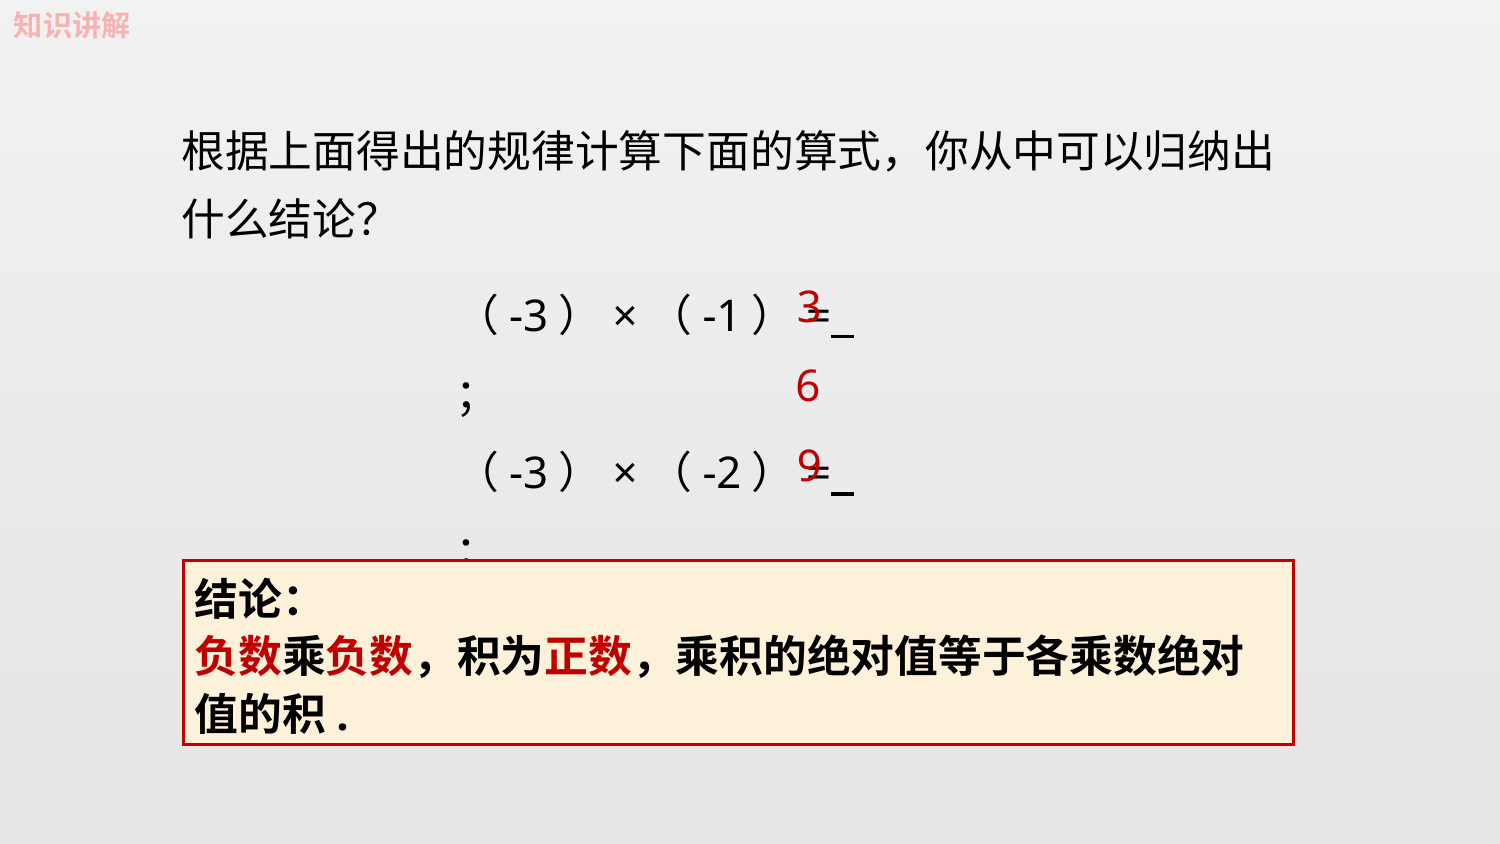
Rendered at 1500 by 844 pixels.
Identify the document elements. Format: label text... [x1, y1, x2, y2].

text_box 根据上面得出的规律计算下面的算式，你从中可以归纳出什么结论？ [170, 102, 1324, 250]
text_box 结论： 负数乘负数，积为正数，乘积的绝对值等于各乘数绝对值的积. [183, 560, 1294, 745]
text_box 9 [785, 405, 833, 496]
text_box 知识讲解 [2, 1, 143, 48]
text_box 6 [784, 325, 832, 416]
text_box （-3）×（-1）= ； （-3）×（-2）= ； （-3）×（-3）= ； [443, 255, 874, 560]
text_box 3 [785, 247, 833, 337]
